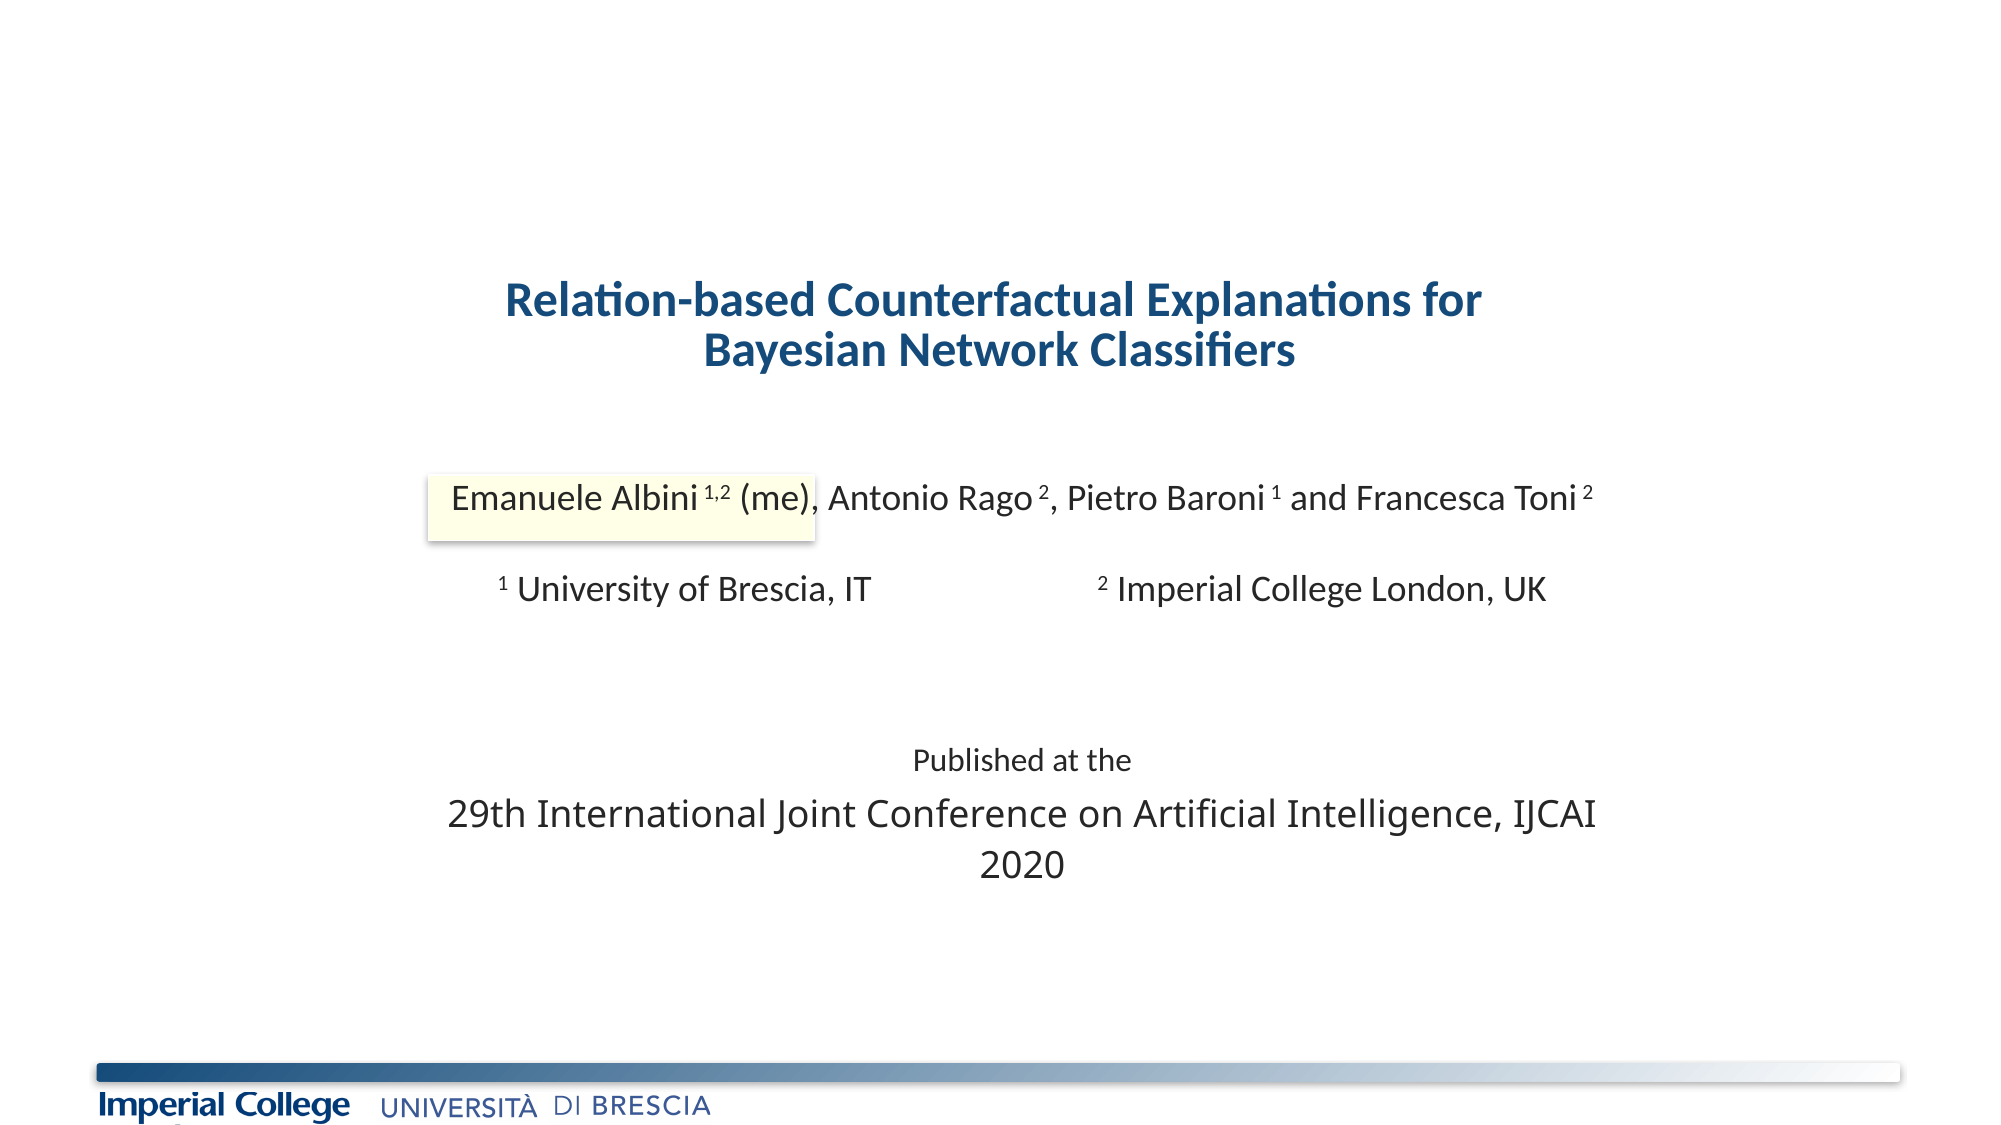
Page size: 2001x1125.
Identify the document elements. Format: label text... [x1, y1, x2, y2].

picture [548, 1092, 711, 1125]
title Relation-based Counterfactual Explanations for Bayesian Network Classifiers [362, 208, 1638, 450]
subtitle Emanuele Albini 1,2 (me), Antonio Rago 2, Pietro Baroni 1 and Francesca Toni 2 1 University of Brescia, IT 2 Imperial College London, UK Published at the 29th International Joint Conference on Artificial Intelligence, IJCAI 2020 [395, 474, 1650, 928]
picture [376, 1094, 538, 1124]
picture [85, 1092, 362, 1125]
